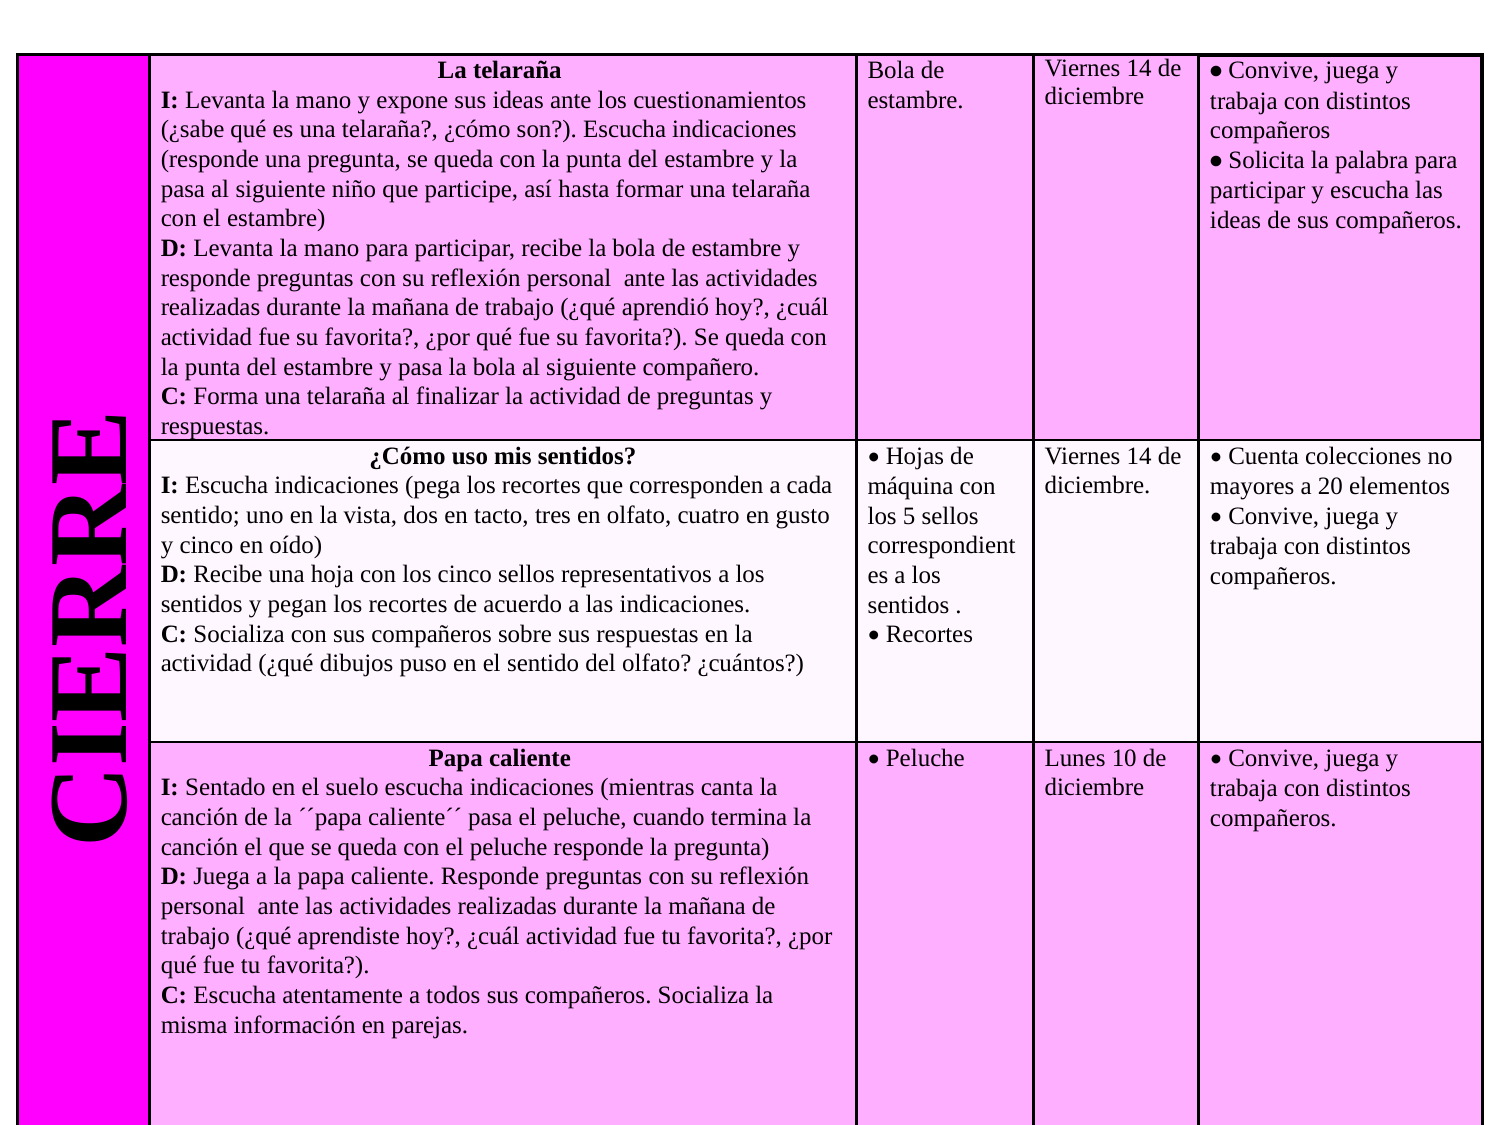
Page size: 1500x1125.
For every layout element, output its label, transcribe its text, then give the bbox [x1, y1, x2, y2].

table_cell Lunes 10 de diciembre [1035, 743, 1197, 1125]
table_cell ¿Cómo uso mis sentidos? I: Escucha indicaciones (pega los recortes que corresponden a cada sentido; uno en la vista, dos en tacto, tres en olfato, cuatro en gusto y cinco en oído) D: Recibe una hoja con los cinco sellos representativos a los sentidos y pegan los recortes de acuerdo a las indicaciones. C: Socializa con sus compañeros sobre sus respuestas en la actividad (¿qué dibujos puso en el sentido del olfato? ¿cuántos?) [151, 441, 855, 741]
table_header Bola de estambre. [858, 56, 1032, 439]
table_header CIERRE [19, 56, 148, 1125]
table_cell Papa caliente I: Sentado en el suelo escucha indicaciones (mientras canta la canción de la ´´papa caliente´´ pasa el peluche, cuando termina la canción el que se queda con el peluche responde la pregunta) D: Juega a la papa caliente. Responde preguntas con su reflexión personal ante las actividades realizadas durante la mañana de trabajo (¿qué aprendiste hoy?, ¿cuál actividad fue tu favorita?, ¿por qué fue tu favorita?). C: Escucha atentamente a todos sus compañeros. Socializa la misma información en parejas. [151, 743, 855, 1125]
table_cell Viernes 14 de diciembre. [1035, 441, 1197, 741]
table_cell • Convive, juega y trabaja con distintos compañeros. [1200, 743, 1481, 1125]
table_cell • Cuenta colecciones no mayores a 20 elementos • Convive, juega y trabaja con distintos compañeros. [1200, 441, 1481, 741]
table_cell • Peluche [858, 743, 1032, 1125]
table_header • Convive, juega y trabaja con distintos compañeros • Solicita la palabra para participar y escucha las ideas de sus compañeros. [1200, 57, 1480, 439]
table_cell • Hojas de máquina con los 5 sellos correspondientes a los sentidos . • Recortes [858, 441, 1032, 741]
table_header La telaraña I: Levanta la mano y expone sus ideas ante los cuestionamientos (¿sabe qué es una telaraña?, ¿cómo son?). Escucha indicaciones (responde una pregunta, se queda con la punta del estambre y la pasa al siguiente niño que participe, así hasta formar una telaraña con el estambre) D: Levanta la mano para participar, recibe la bola de estambre y responde preguntas con su reflexión personal ante las actividades realizadas durante la mañana de trabajo (¿qué aprendió hoy?, ¿cuál actividad fue su favorita?, ¿por qué fue su favorita?). Se queda con la punta del estambre y pasa la bola al siguiente compañero. C: Forma una telaraña al finalizar la actividad de preguntas y respuestas. [151, 56, 855, 439]
table_header Viernes 14 de diciembre [1035, 56, 1197, 439]
